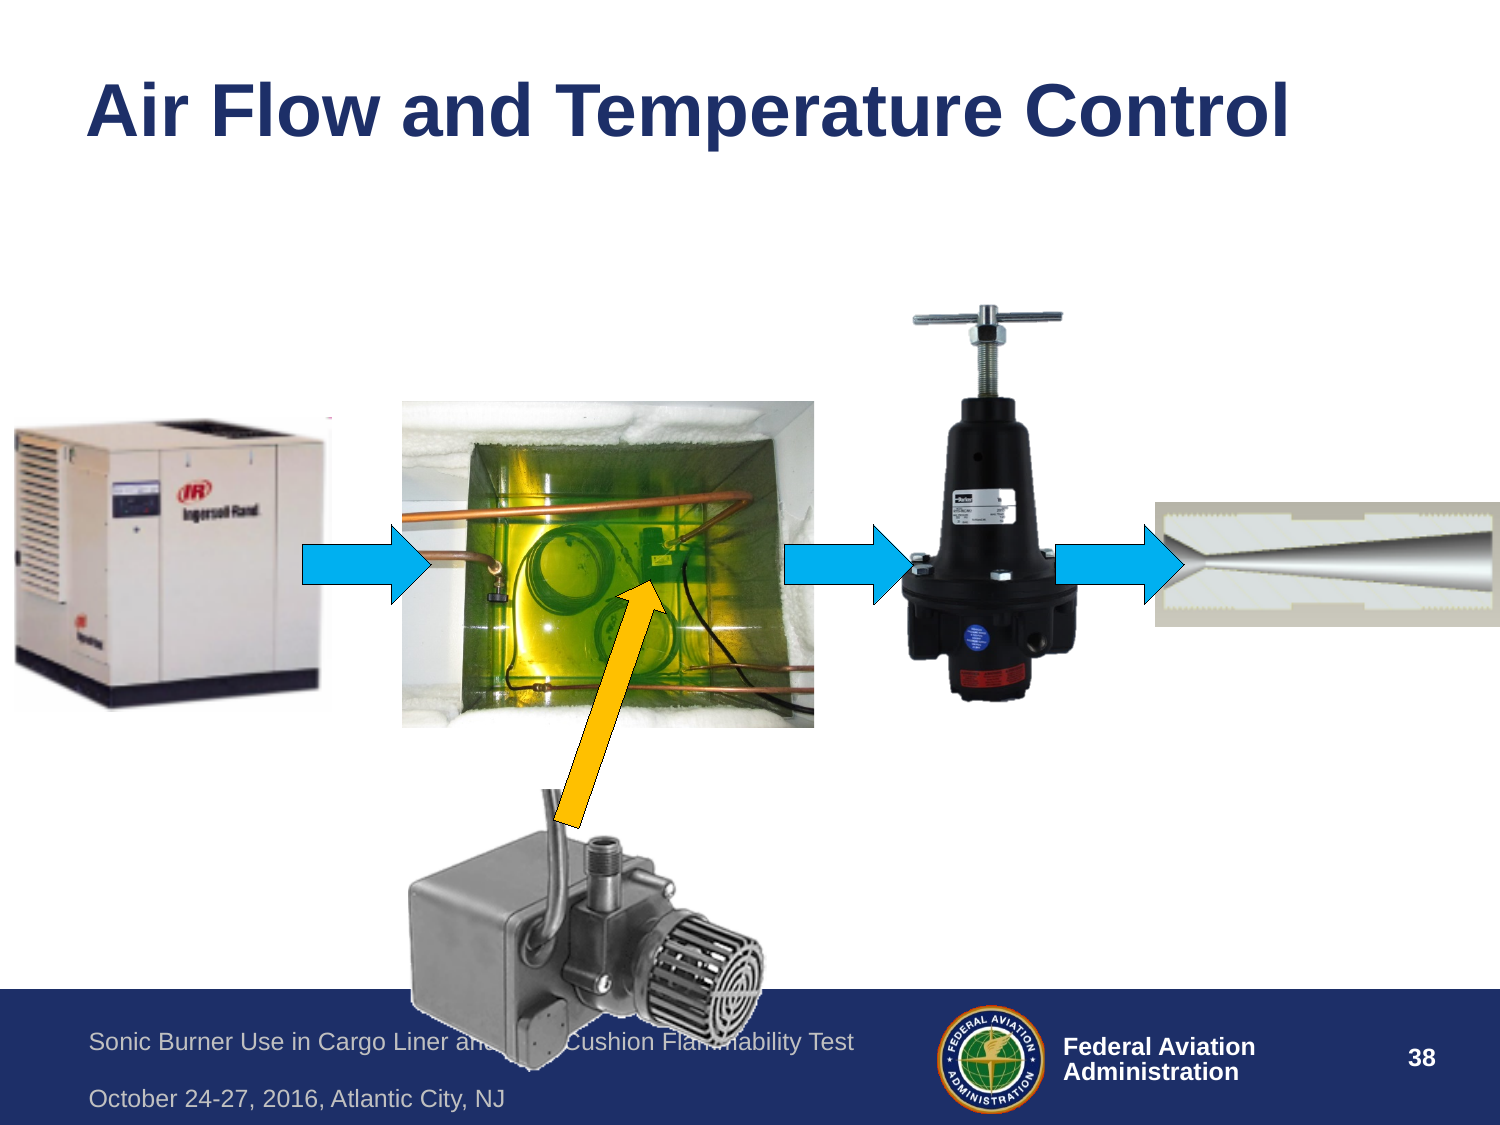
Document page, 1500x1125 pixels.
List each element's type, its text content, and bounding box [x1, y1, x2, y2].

picture [13, 417, 333, 712]
text_box [564, 736, 611, 788]
picture [401, 401, 815, 728]
text_box [1090, 524, 1149, 605]
picture [408, 789, 767, 1072]
title Air Flow and Temperature Control [70, 56, 1461, 157]
text_box [819, 524, 879, 605]
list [884, 273, 1086, 716]
picture [1154, 501, 1500, 628]
picture [936, 1004, 1045, 1114]
text_box [337, 524, 396, 605]
